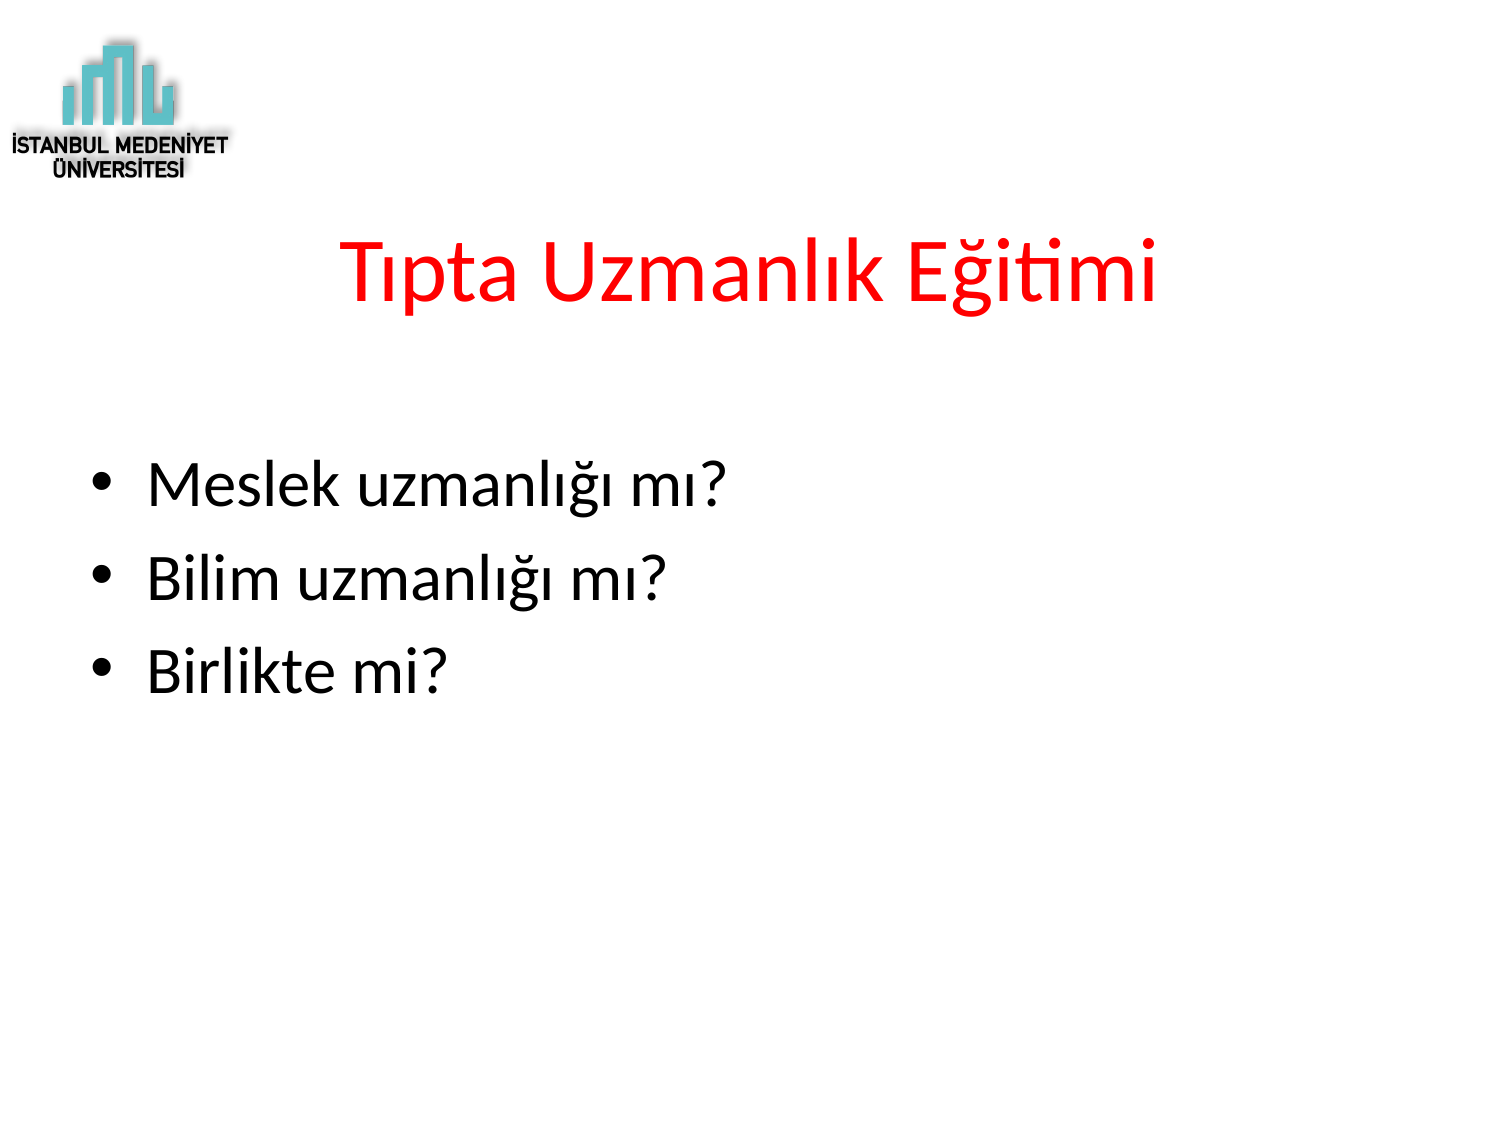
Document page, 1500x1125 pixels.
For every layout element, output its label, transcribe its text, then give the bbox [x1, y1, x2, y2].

list Meslek uzmanlığı mı? Bilim uzmanlığı mı? Birlikte mi? [75, 432, 1425, 1005]
title Tıpta Uzmanlık Eğitimi [75, 45, 1425, 374]
picture [10, 42, 231, 181]
